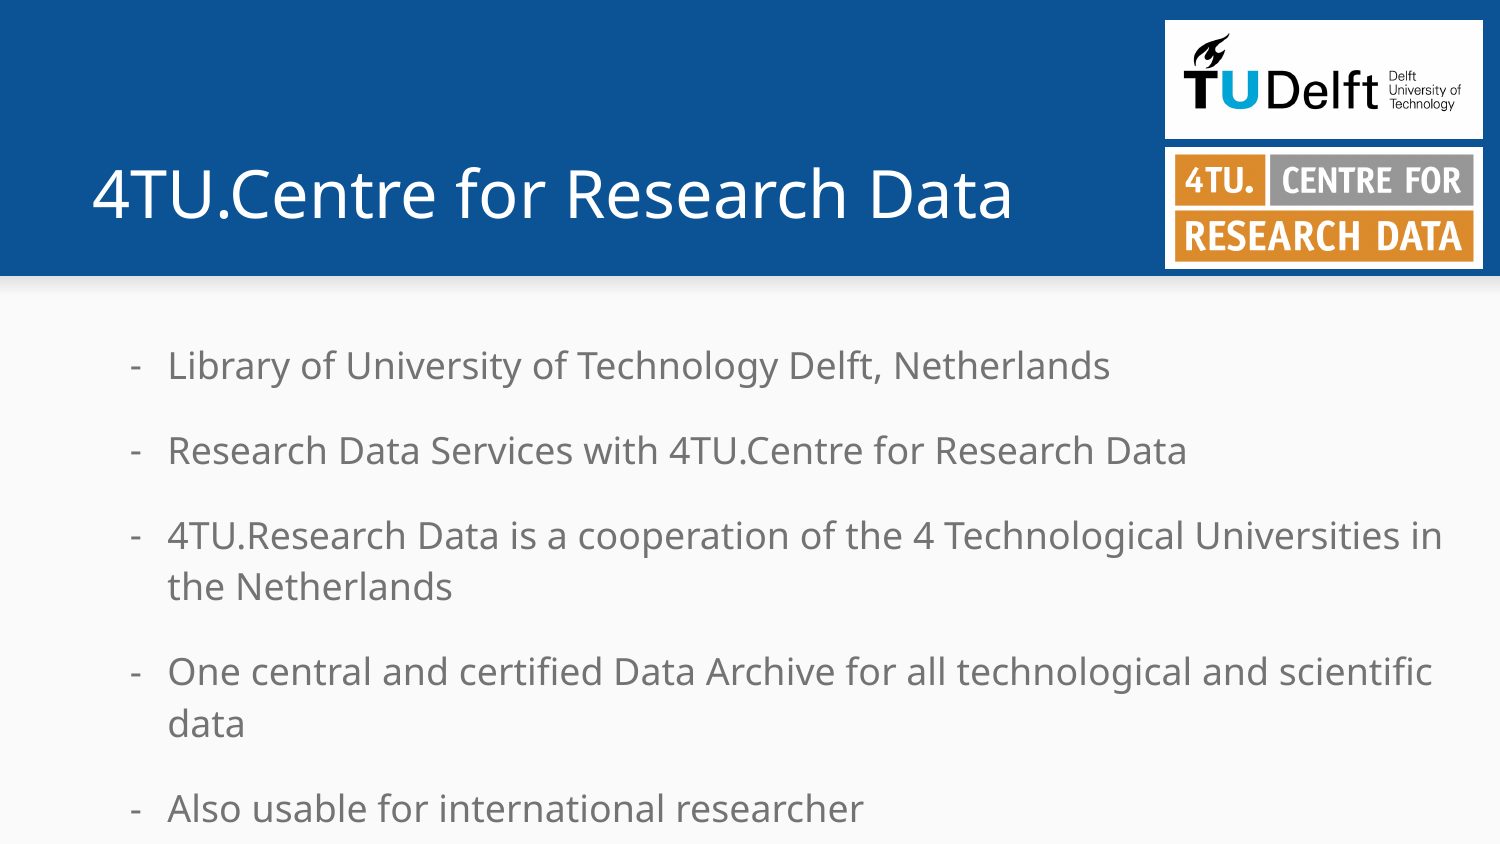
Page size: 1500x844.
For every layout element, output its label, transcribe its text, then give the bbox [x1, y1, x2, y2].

list Library of University of Technology Delft, Netherlands Research Data Services with 4TU.Centre for Research Data 4TU.Research Data is a cooperation of the 4 Technological Universities in the Netherlands One central and certified Data Archive for all technological and scientific data Also usable for international researcher [77, 319, 1469, 765]
picture [1165, 19, 1483, 139]
title 4TU.Centre for Research Data [77, 121, 1163, 248]
picture [1165, 147, 1483, 269]
